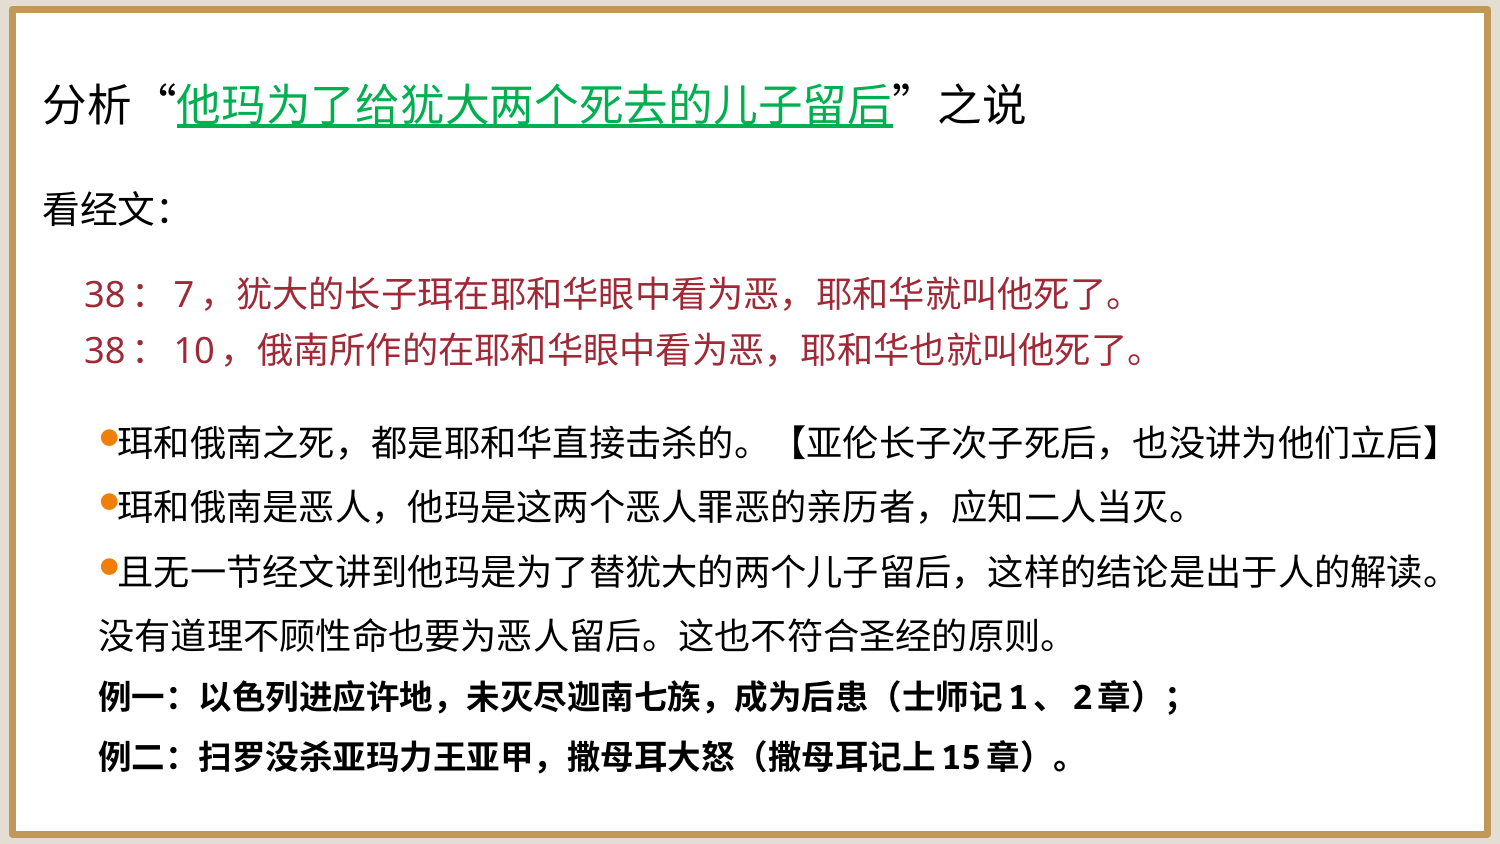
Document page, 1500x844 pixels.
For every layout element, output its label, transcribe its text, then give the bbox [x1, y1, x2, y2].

list 分析“他玛为了给犹大两个死去的儿子留后”之说 看经文： 38：7，犹大的长子珥在耶和华眼中看为恶，耶和华就叫他死了。 38：10，俄南所作的在耶和华眼中看为恶，耶和华也就叫他死了。 珥和俄南之死，都是耶和华直接击杀的。【亚伦长子次子死后，也没讲为他们立后】 珥和俄南是恶人，他玛是这两个恶人罪恶的亲历者，应知二人当灭。 且无一节经文讲到他玛是为了替犹大的两个儿子留后，这样的结论是出于人的解读。 没有道理不顾性命也要为恶人留后。这也不符合圣经的原则。 例一：以色列进应许地，未灭尽迦南七族，成为后患（士师记1、2章）； 例二：扫罗没杀亚玛力王亚甲，撒母耳大怒（撒母耳记上15章）。 [9, 6, 1491, 838]
